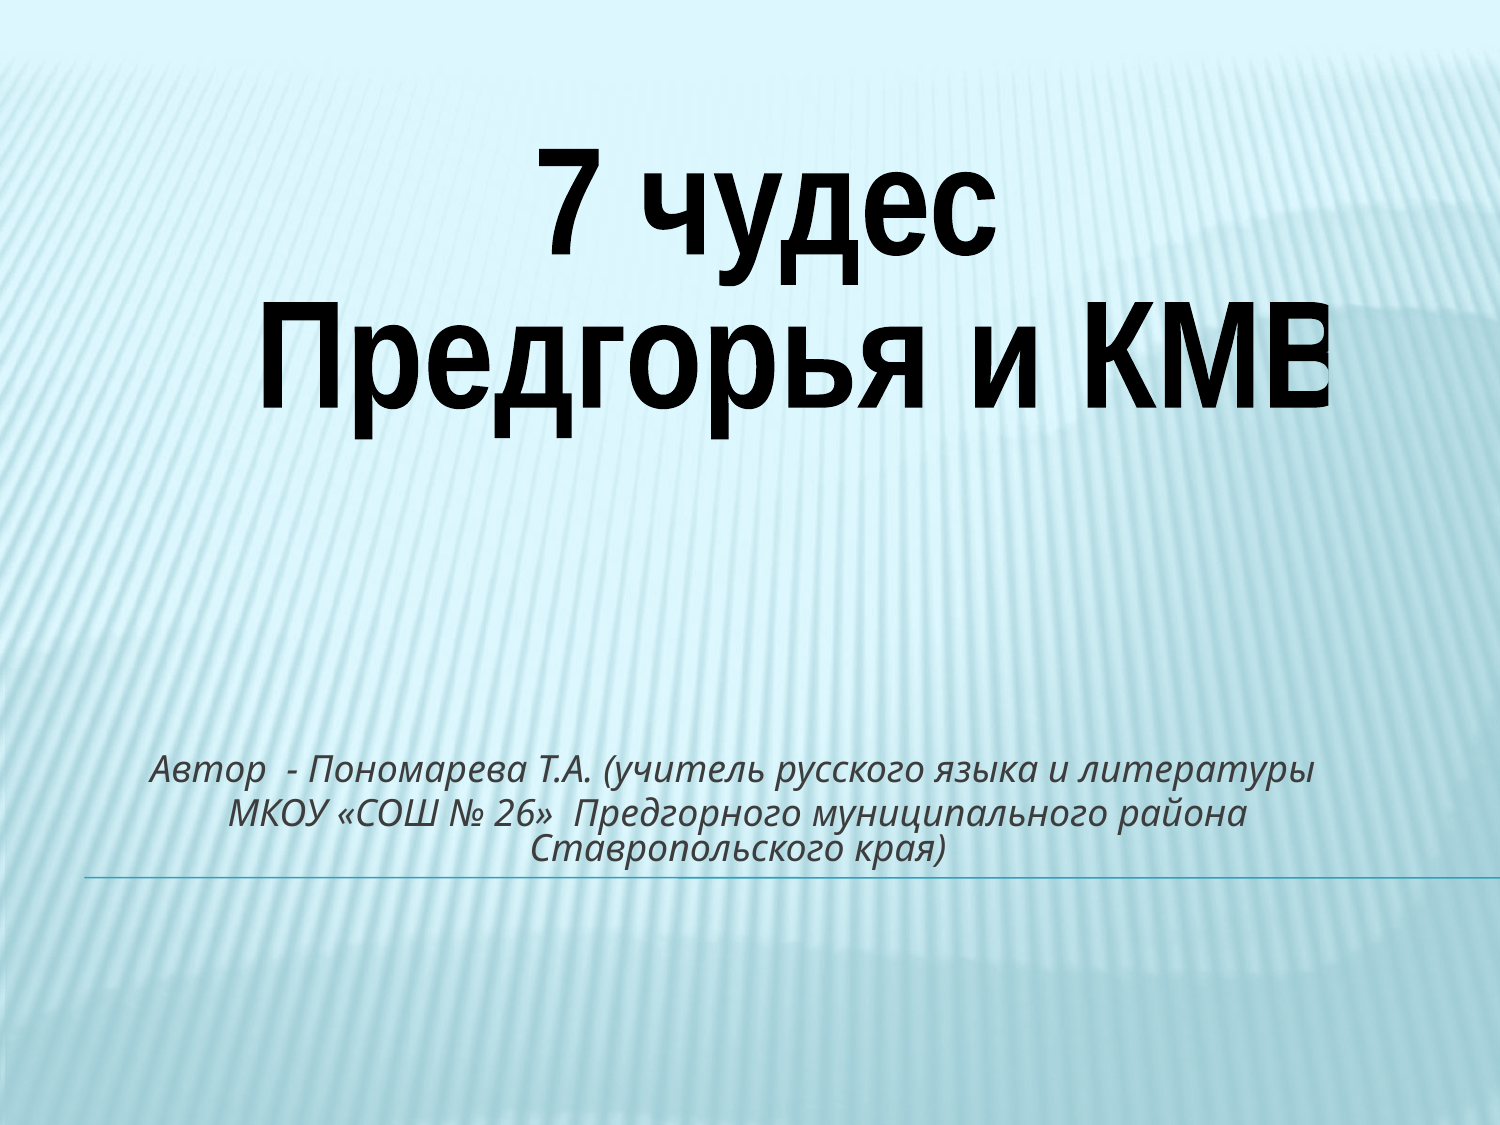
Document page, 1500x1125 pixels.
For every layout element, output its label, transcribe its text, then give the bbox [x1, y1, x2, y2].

subtitle Автор - Пономарева Т.А. (учитель русского языка и литературы МКОУ «СОШ № 26» Предгорного муниципального района Ставропольского края) [88, 786, 1388, 926]
